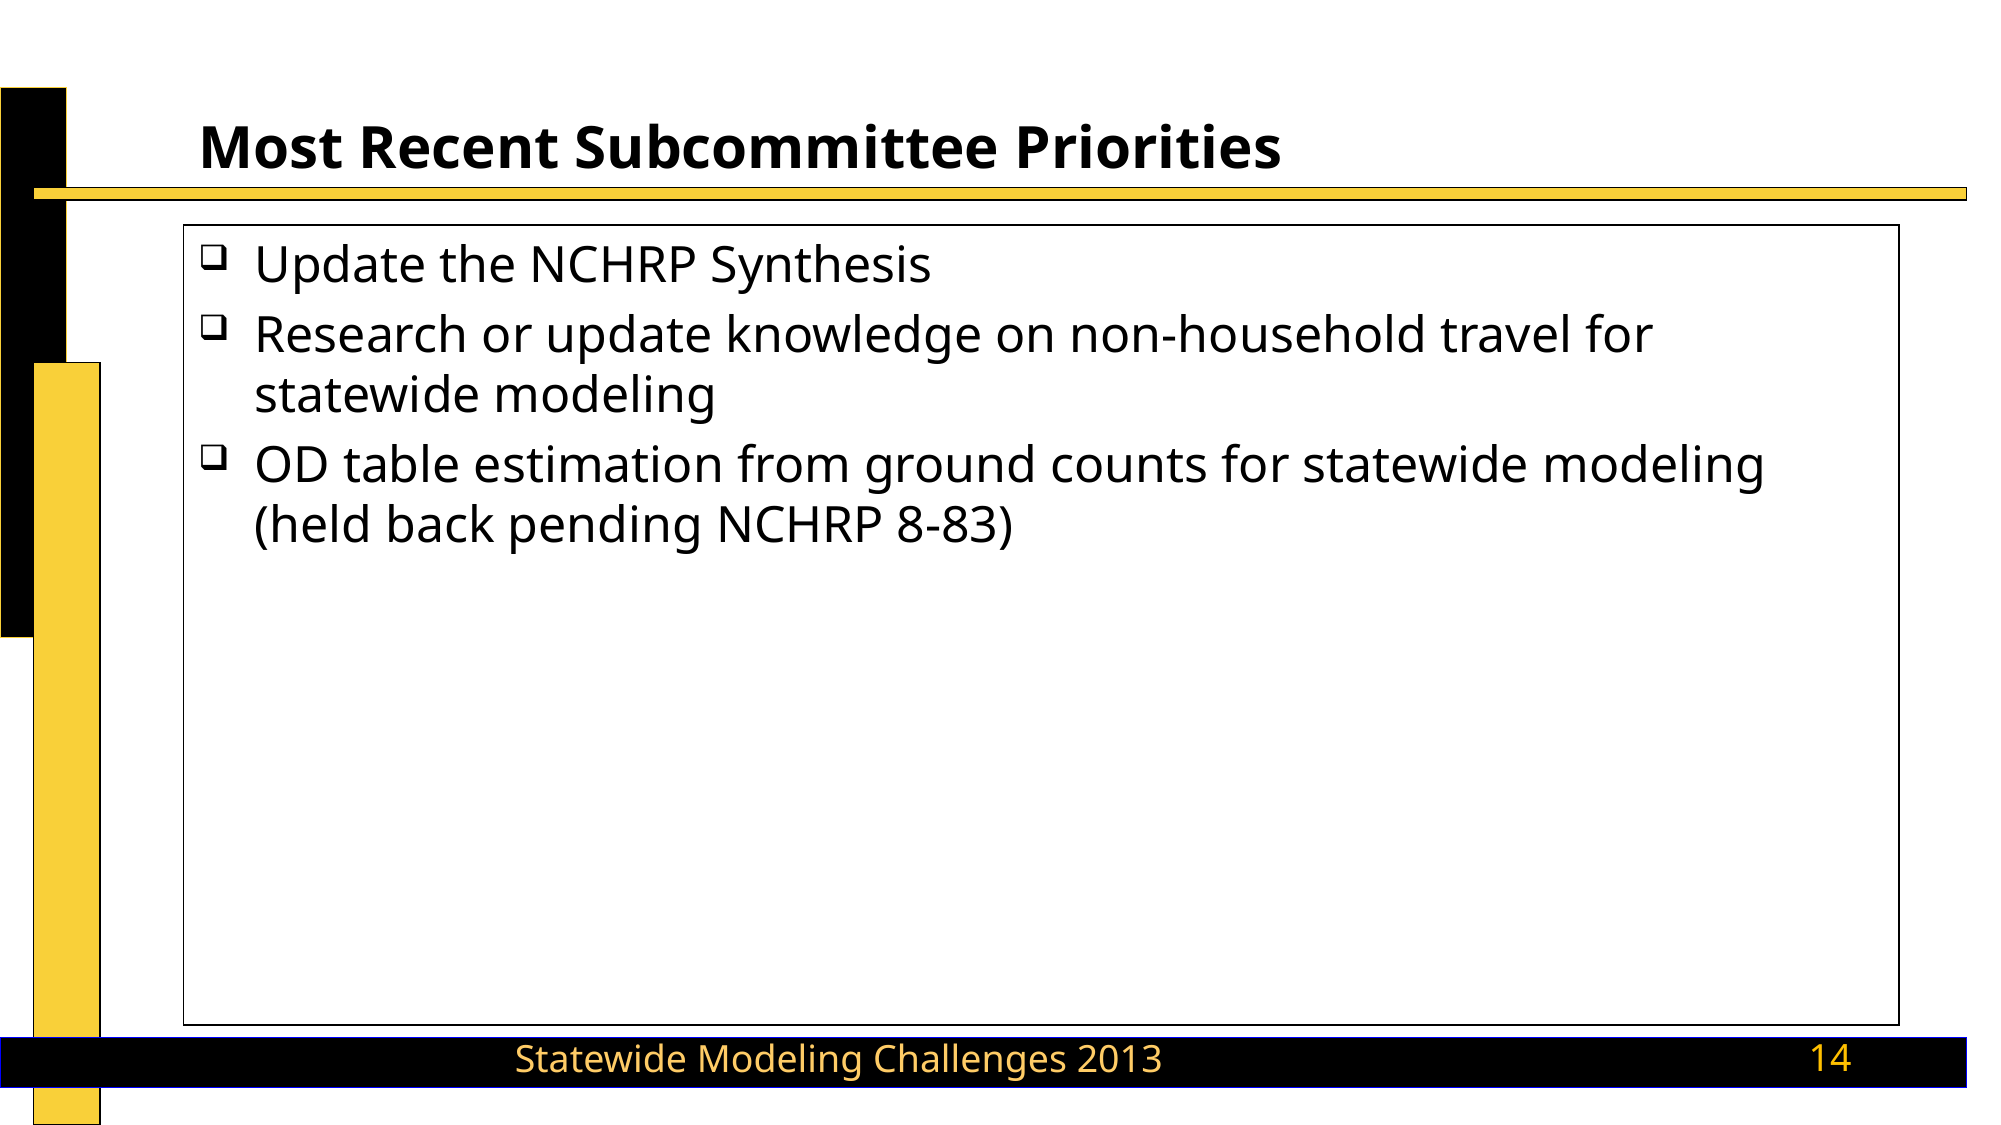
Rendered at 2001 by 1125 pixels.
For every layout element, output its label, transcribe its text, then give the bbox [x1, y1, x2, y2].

slide_number 14 [1400, 1017, 1867, 1093]
title Most Recent Subcommittee Priorities [183, 49, 1900, 188]
list Update the NCHRP Synthesis Research or update knowledge on non-household travel for statewide modeling OD table estimation from ground counts for statewide modeling (held back pending NCHRP 8-83) [183, 224, 1900, 1026]
